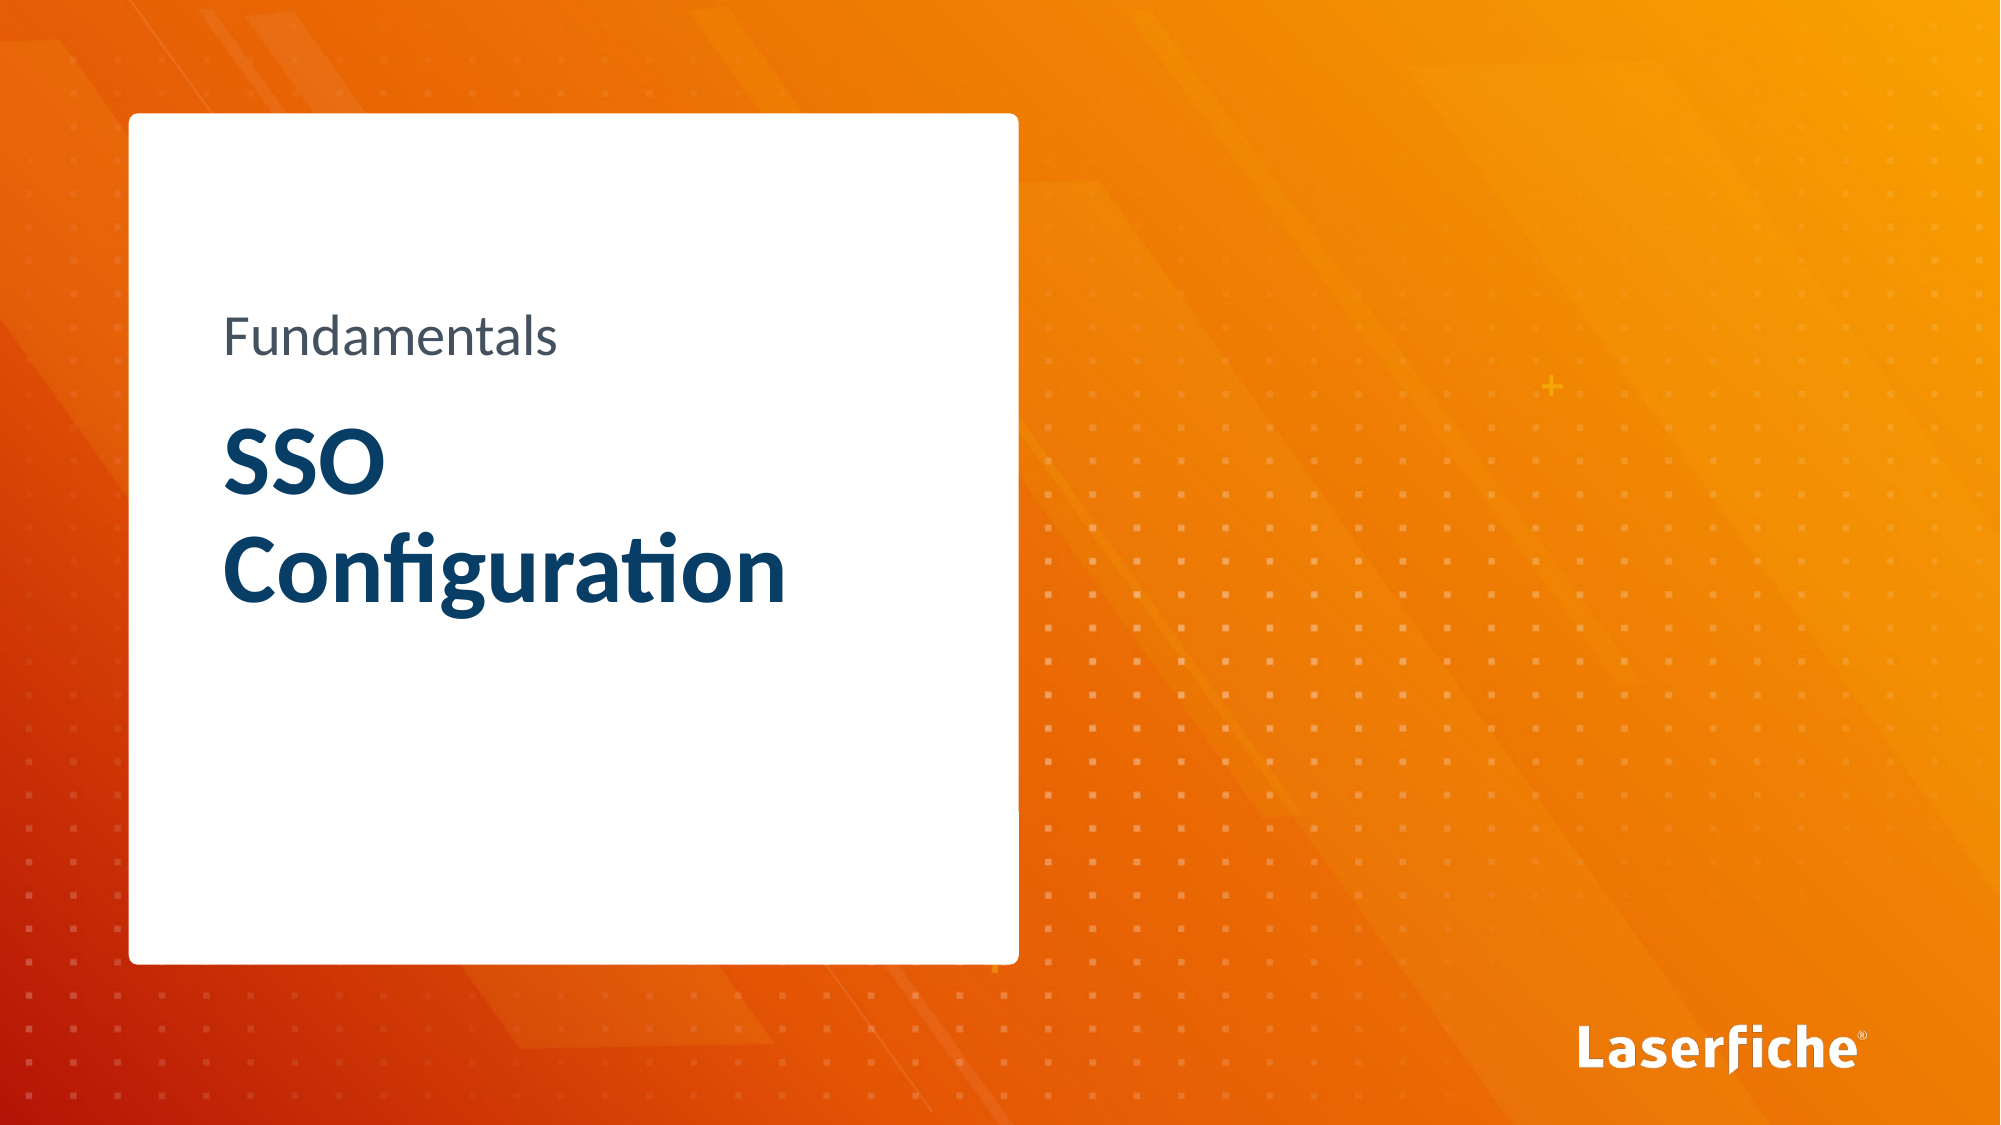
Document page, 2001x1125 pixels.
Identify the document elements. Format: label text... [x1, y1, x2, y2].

list SSO Configuration [209, 401, 940, 886]
picture [0, 0, 2000, 1125]
list Fundamentals [209, 189, 940, 375]
